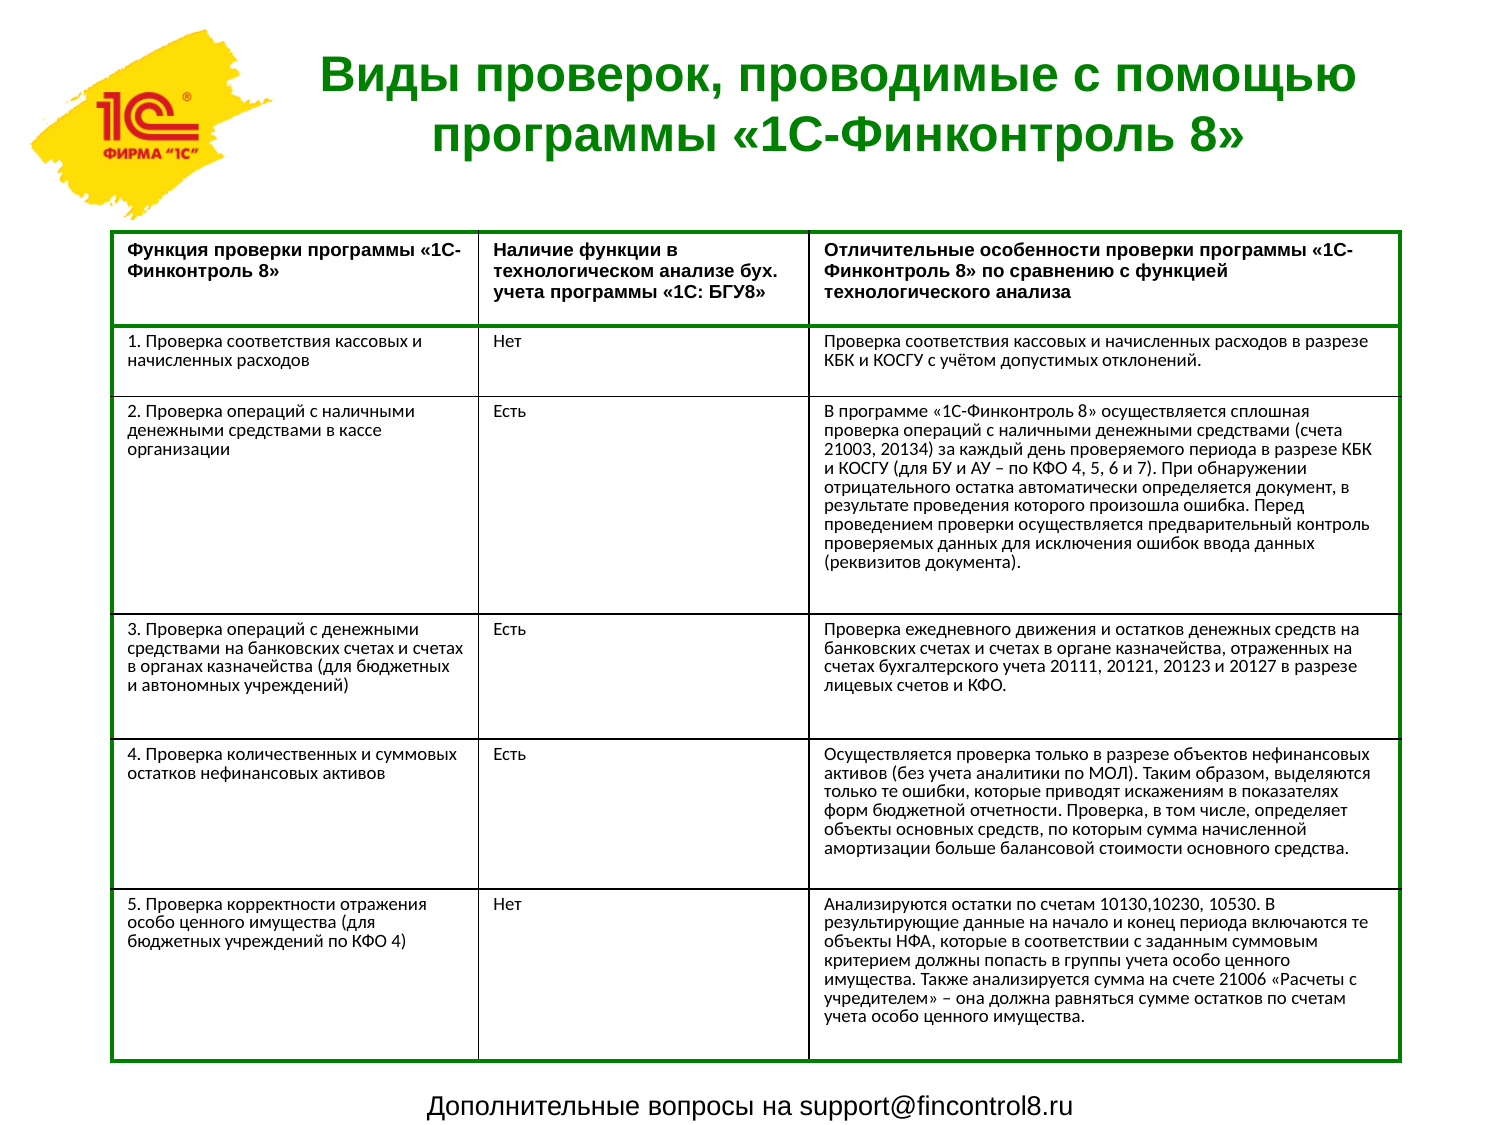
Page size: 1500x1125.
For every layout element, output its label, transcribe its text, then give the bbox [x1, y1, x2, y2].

table_header Функция проверки программы «1С-Финконтроль 8» [114, 234, 478, 324]
table_cell 5. Проверка корректности отражения особо ценного имущества (для бюджетных учреждений по КФО 4) [114, 890, 478, 1059]
table_cell Анализируются остатки по счетам 10130,10230, 10530. В результирующие данные на начало и конец периода включаются те объекты НФА, которые в соответствии с заданным суммовым критерием должны попасть в группы учета особо ценного имущества. Также анализируется сумма на счете 21006 «Расчеты с учредителем» – она должна равняться сумме остатков по счетам учета особо ценного имущества. [810, 890, 1398, 1059]
table_cell Есть [479, 615, 808, 738]
table_cell В программе «1С-Финконтроль 8» осуществляется сплошная проверка операций с наличными денежными средствами (счета 21003, 20134) за каждый день проверяемого периода в разрезе КБК и КОСГУ (для БУ и АУ – по КФО 4, 5, 6 и 7). При обнаружении отрицательного остатка автоматически определяется документ, в результате проведения которого произошла ошибка. Перед проведением проверки осуществляется предварительный контроль проверяемых данных для исключения ошибок ввода данных (реквизитов документа). [810, 397, 1398, 613]
table_cell Нет [479, 328, 808, 396]
table_cell Осуществляется проверка только в разрезе объектов нефинансовых активов (без учета аналитики по МОЛ). Таким образом, выделяются только те ошибки, которые приводят искажениям в показателях форм бюджетной отчетности. Проверка, в том числе, определяет объекты основных средств, по которым сумма начисленной амортизации больше балансовой стоимости основного средства. [810, 740, 1398, 888]
table_cell 4. Проверка количественных и суммовых остатков нефинансовых активов [114, 740, 478, 888]
table_header Отличительные особенности проверки программы «1С-Финконтроль 8» по сравнению с функцией технологического анализа [810, 234, 1398, 324]
table_cell Есть [479, 397, 808, 613]
table_cell Проверка ежедневного движения и остатков денежных средств на банковских счетах и счетах в органе казначейства, отраженных на счетах бухгалтерского учета 20111, 20121, 20123 и 20127 в разрезе лицевых счетов и КФО. [810, 615, 1398, 738]
table_cell Нет [479, 890, 808, 1059]
table_header Наличие функции в технологическом анализе бух. учета программы «1С: БГУ8» [479, 234, 808, 324]
table_cell 3. Проверка операций с денежными средствами на банковских счетах и счетах в органах казначейства (для бюджетных и автономных учреждений) [114, 615, 478, 738]
text_box Дополнительные вопросы на support@fincontrol8.ru [0, 1088, 1500, 1125]
text_box Виды проверок, проводимые с помощью программы «1С-Финконтроль 8» [253, 11, 1424, 192]
table_cell Есть [479, 740, 808, 888]
picture [23, 24, 278, 225]
table_cell 2. Проверка операций с наличными денежными средствами в кассе организации [114, 397, 478, 613]
table_cell 1. Проверка соответствия кассовых и начисленных расходов [114, 328, 478, 396]
table_cell Проверка соответствия кассовых и начисленных расходов в разрезе КБК и КОСГУ с учётом допустимых отклонений. [810, 328, 1398, 396]
